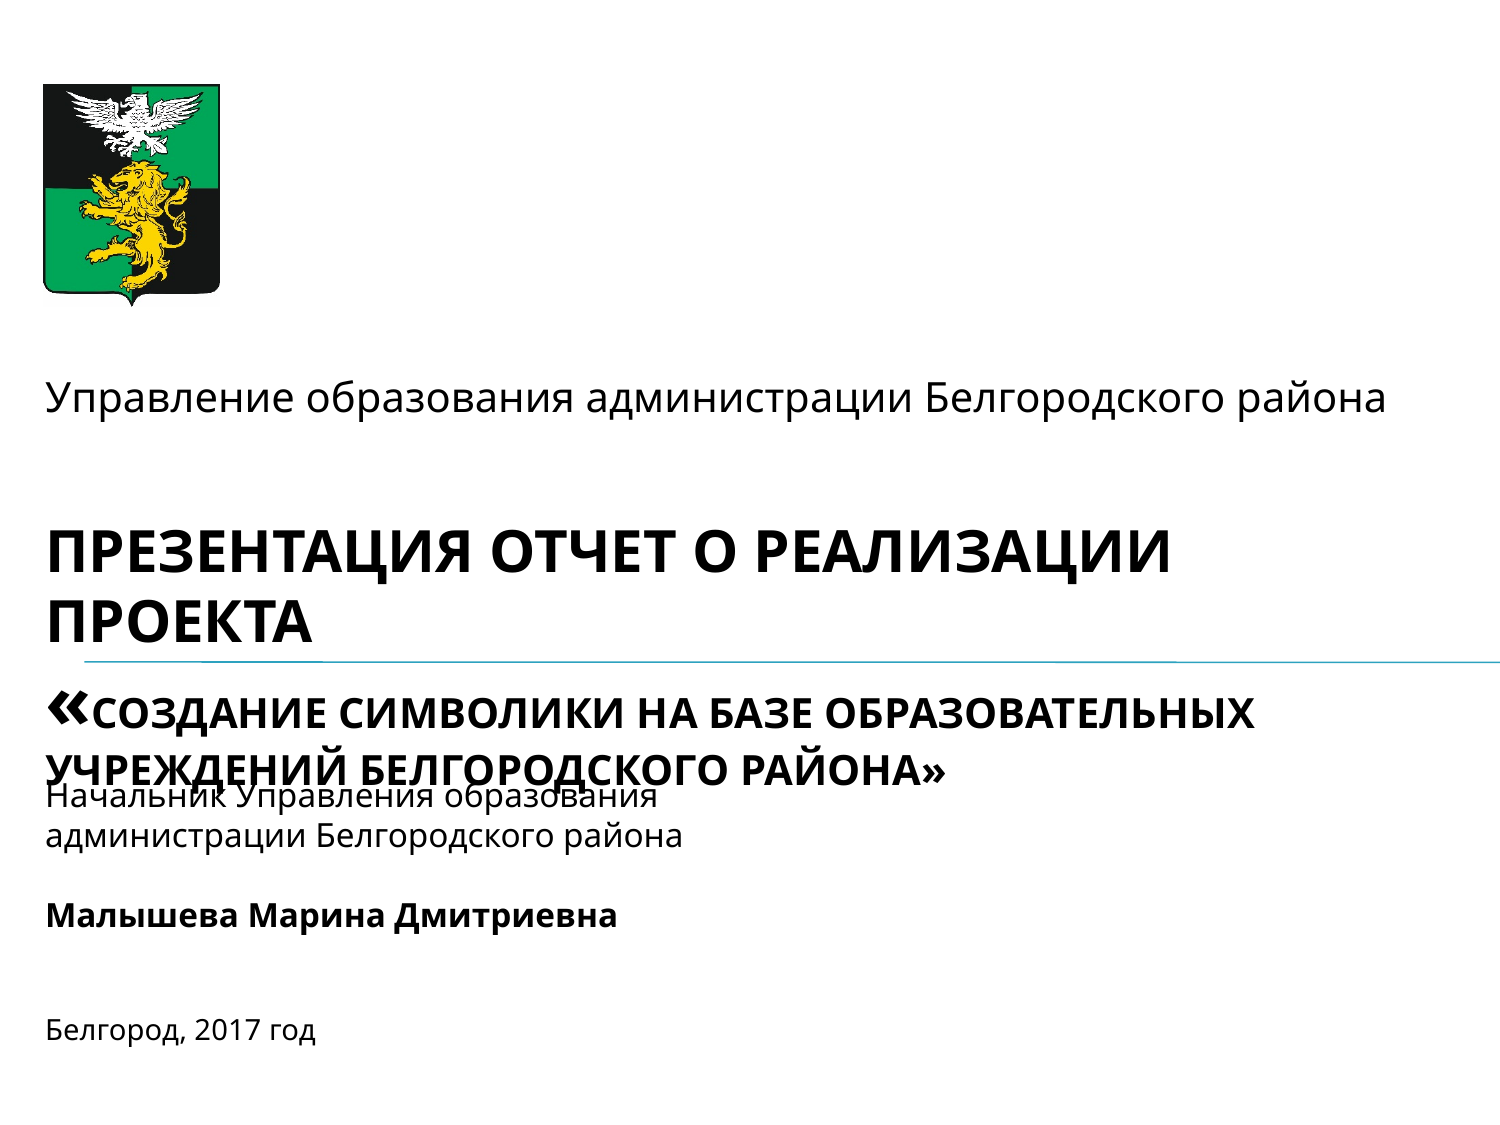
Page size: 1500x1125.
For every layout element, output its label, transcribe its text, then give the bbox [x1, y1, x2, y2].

title Презентация отчет о реализации проекта «создание символики на базе образовательных учреждений белгородского района» [30, 506, 1425, 707]
text_box Управление образования администрации Белгородского района [30, 306, 1418, 429]
text_box Белгород, 2017 год [30, 1004, 1144, 1054]
picture [43, 84, 221, 308]
text_box Начальник Управления образования администрации Белгородского района Малышева Марина Дмитриевна [30, 767, 970, 942]
